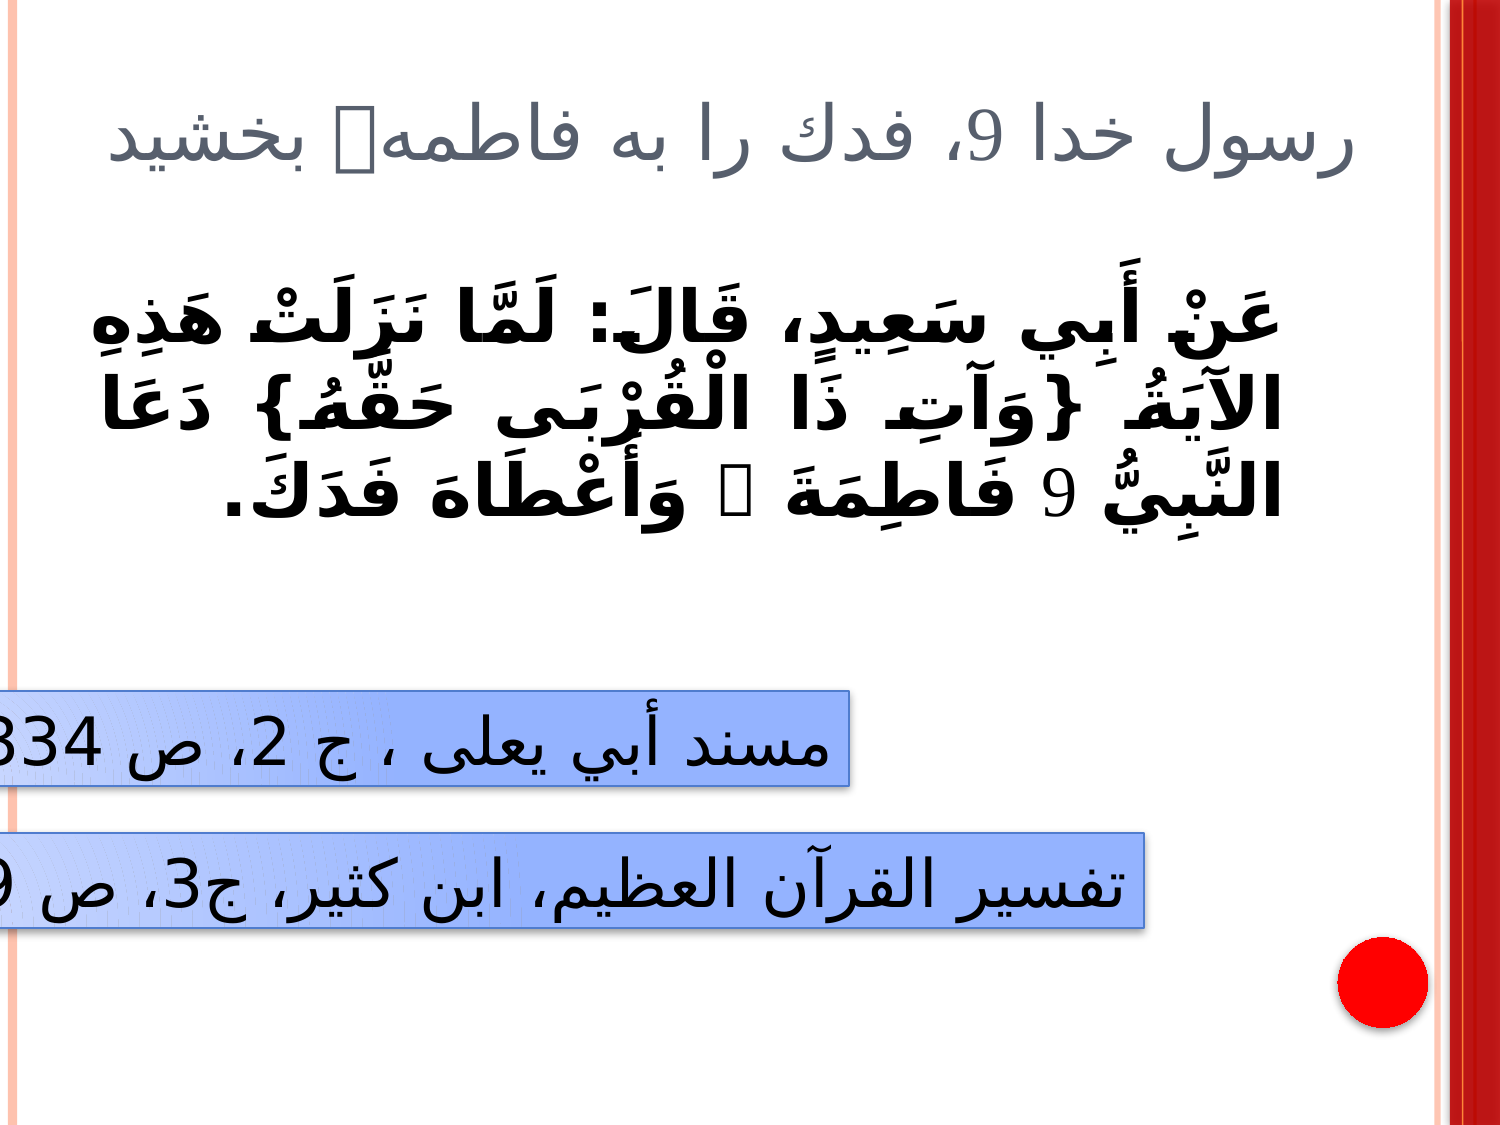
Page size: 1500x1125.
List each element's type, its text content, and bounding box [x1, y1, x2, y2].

text_box تفسير القرآن العظيم، ابن كثير، ج3، ص 39 [0, 832, 1145, 929]
text_box مسند أبي يعلى ، ج 2، ص 334 [0, 690, 850, 787]
title رسول خدا ، فدك را به فاطمه بخشيد [76, 54, 1388, 183]
list عَنْ أَبِي سَعِيدٍ، قَالَ: لَمَّا نَزَلَتْ هَذِهِ الآيَةُ {وَآتِ ذَا الْقُرْبَى حَقَّهُ} دَعَا النَّبِيُّ  فَاطِمَةَ  وَأَعْطَاهَ فَدَكَ. [75, 262, 1300, 622]
